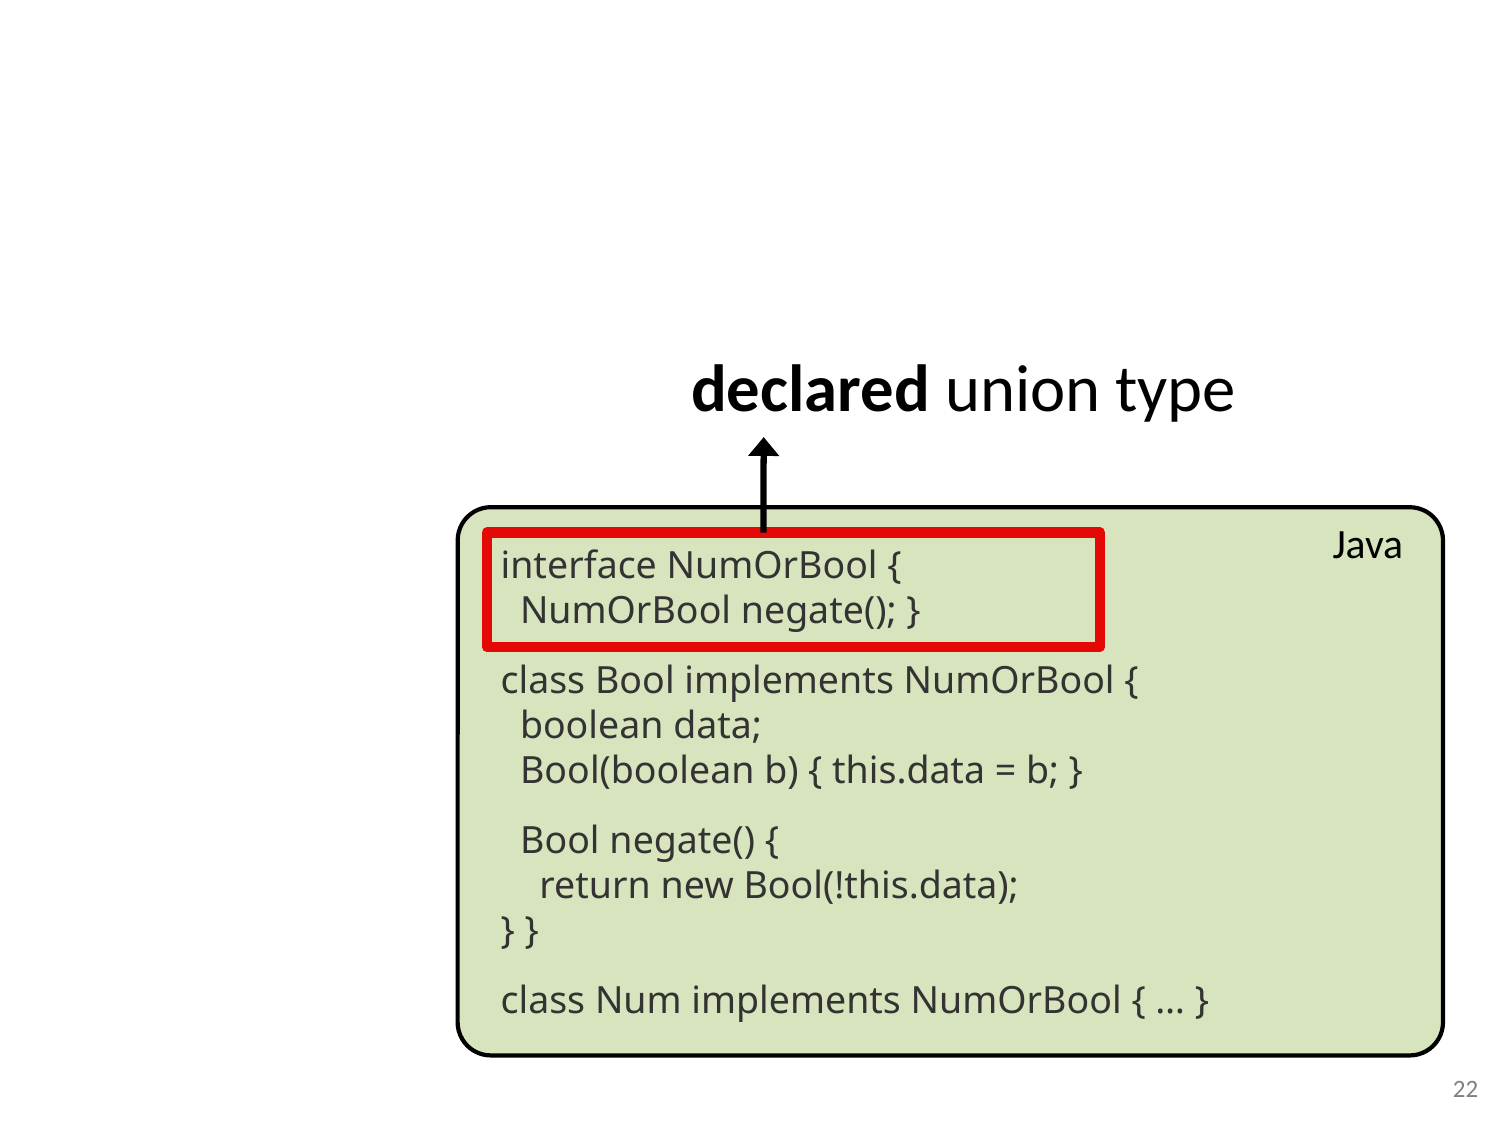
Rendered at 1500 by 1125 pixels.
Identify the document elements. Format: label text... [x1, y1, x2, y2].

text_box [486, 336, 1333, 648]
text_box Java [457, 507, 1444, 1056]
text_box interface NumOrBool { NumOrBool negate(); } class Bool implements NumOrBool { boolean data; Bool(boolean b) { this.data = b; } Bool negate() { return new Bool(!this.data); } } class Num implements NumOrBool { … } [500, 541, 1414, 1022]
slide_number 22 [1143, 1058, 1494, 1118]
